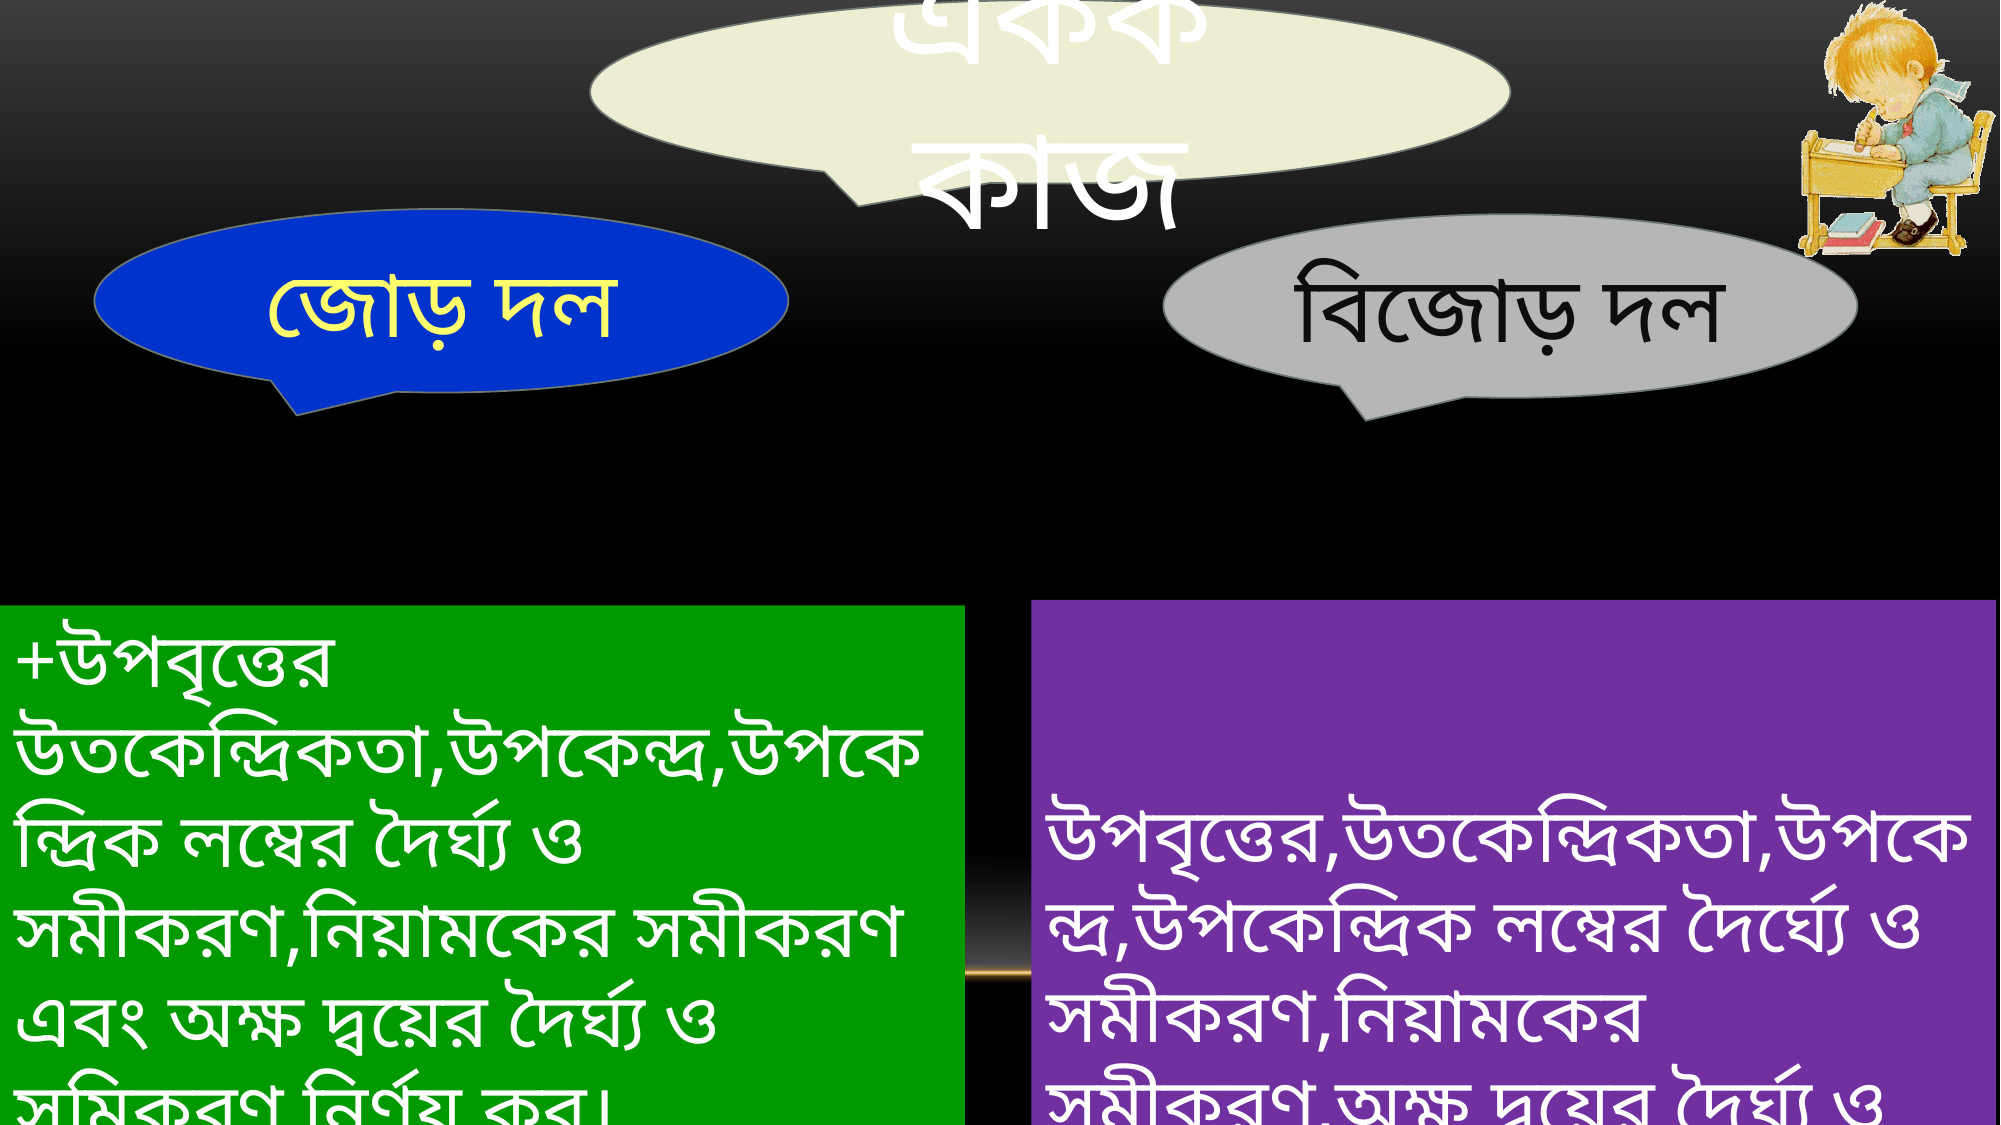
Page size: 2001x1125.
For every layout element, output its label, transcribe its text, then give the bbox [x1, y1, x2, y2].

text_box একক কাজ [589, 0, 1512, 208]
picture [0, 0, 2000, 1125]
text_box জোড় দল [93, 208, 790, 417]
text_box বিজোড় দল [1162, 213, 1859, 422]
